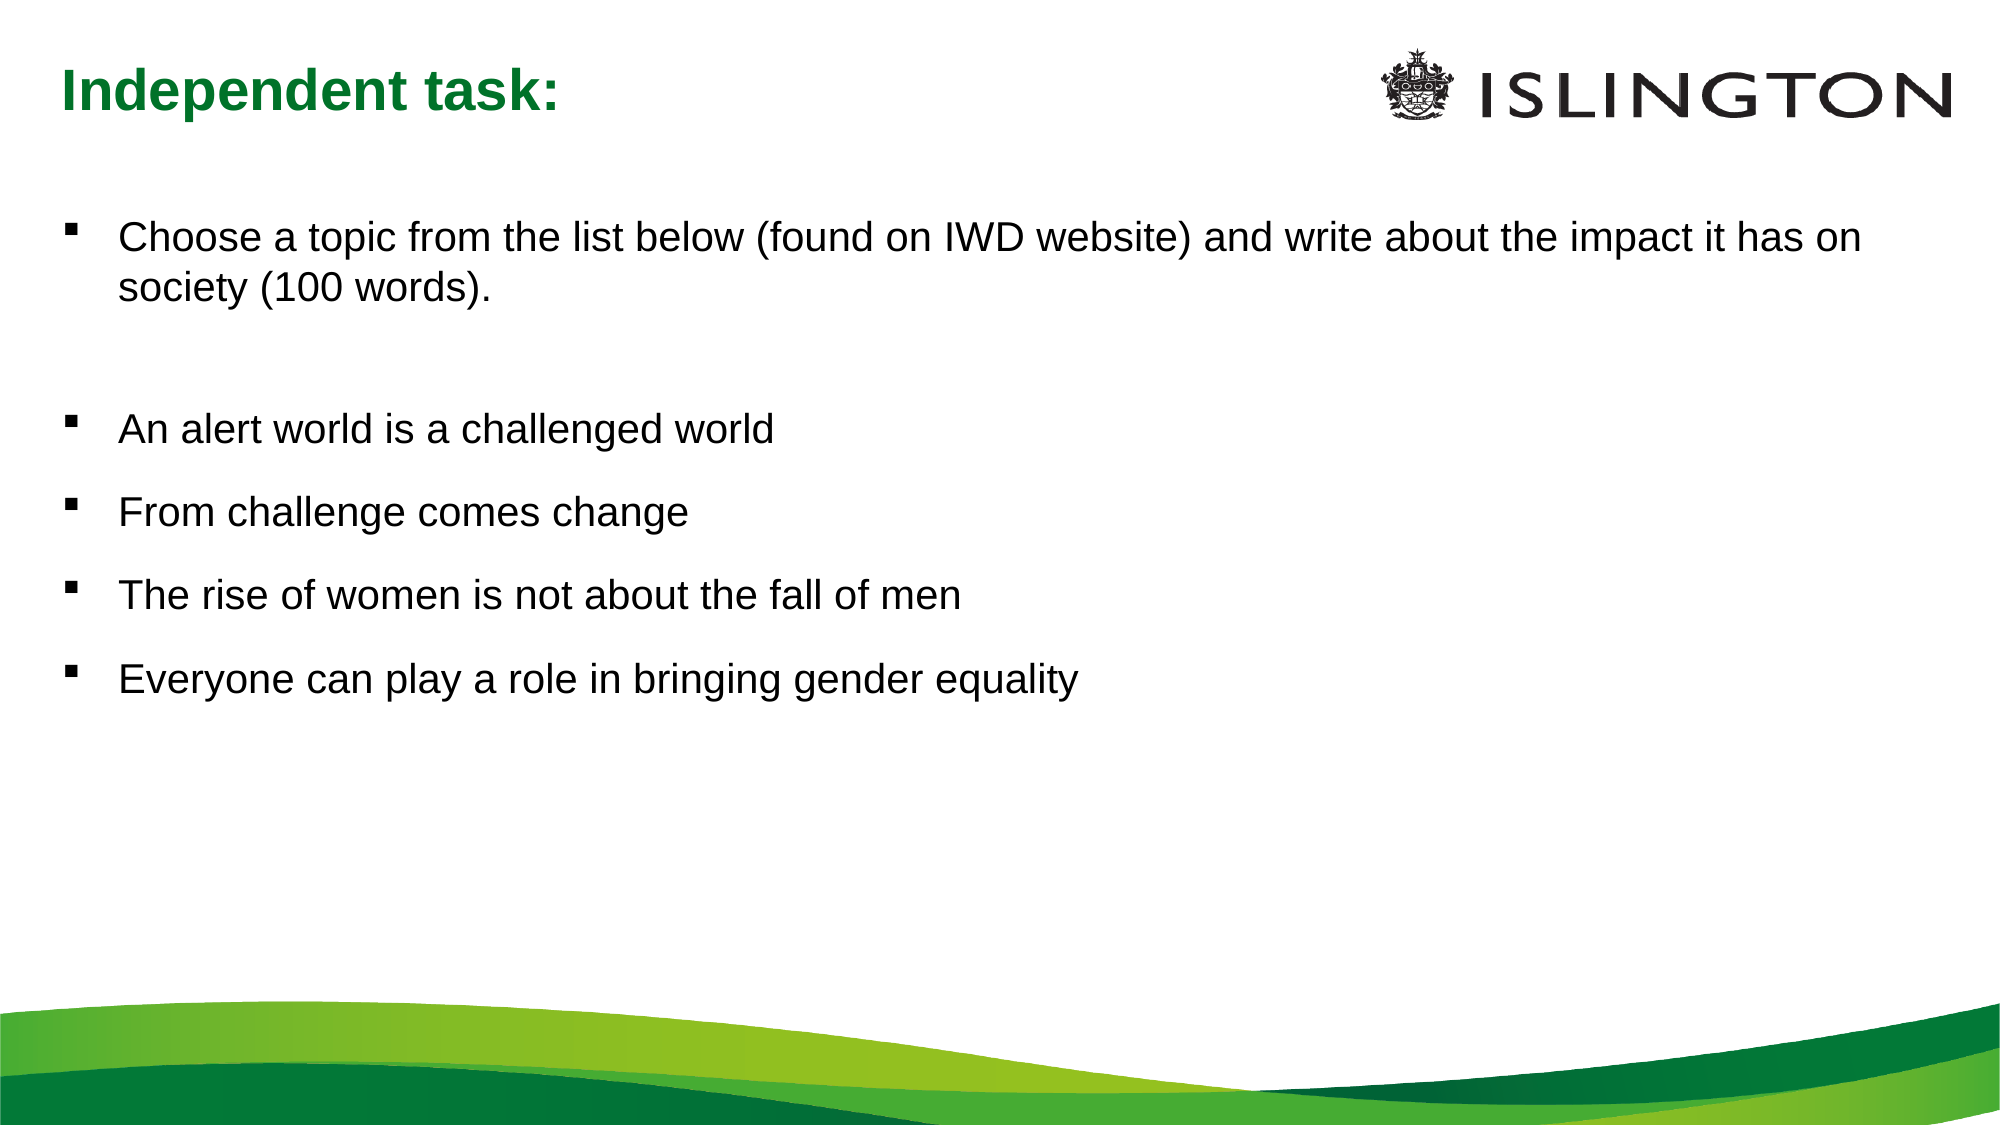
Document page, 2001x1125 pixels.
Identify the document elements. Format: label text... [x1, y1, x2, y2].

picture [0, 1001, 2000, 1125]
list Choose a topic from the list below (found on IWD website) and write about the impact it has on society (100 words). An alert world is a challenged world From challenge comes change The rise of women is not about the fall of men Everyone can play a role in bringing gender equality [46, 195, 1894, 984]
title Independent task: [46, 39, 1748, 134]
picture [1748, 48, 1951, 120]
